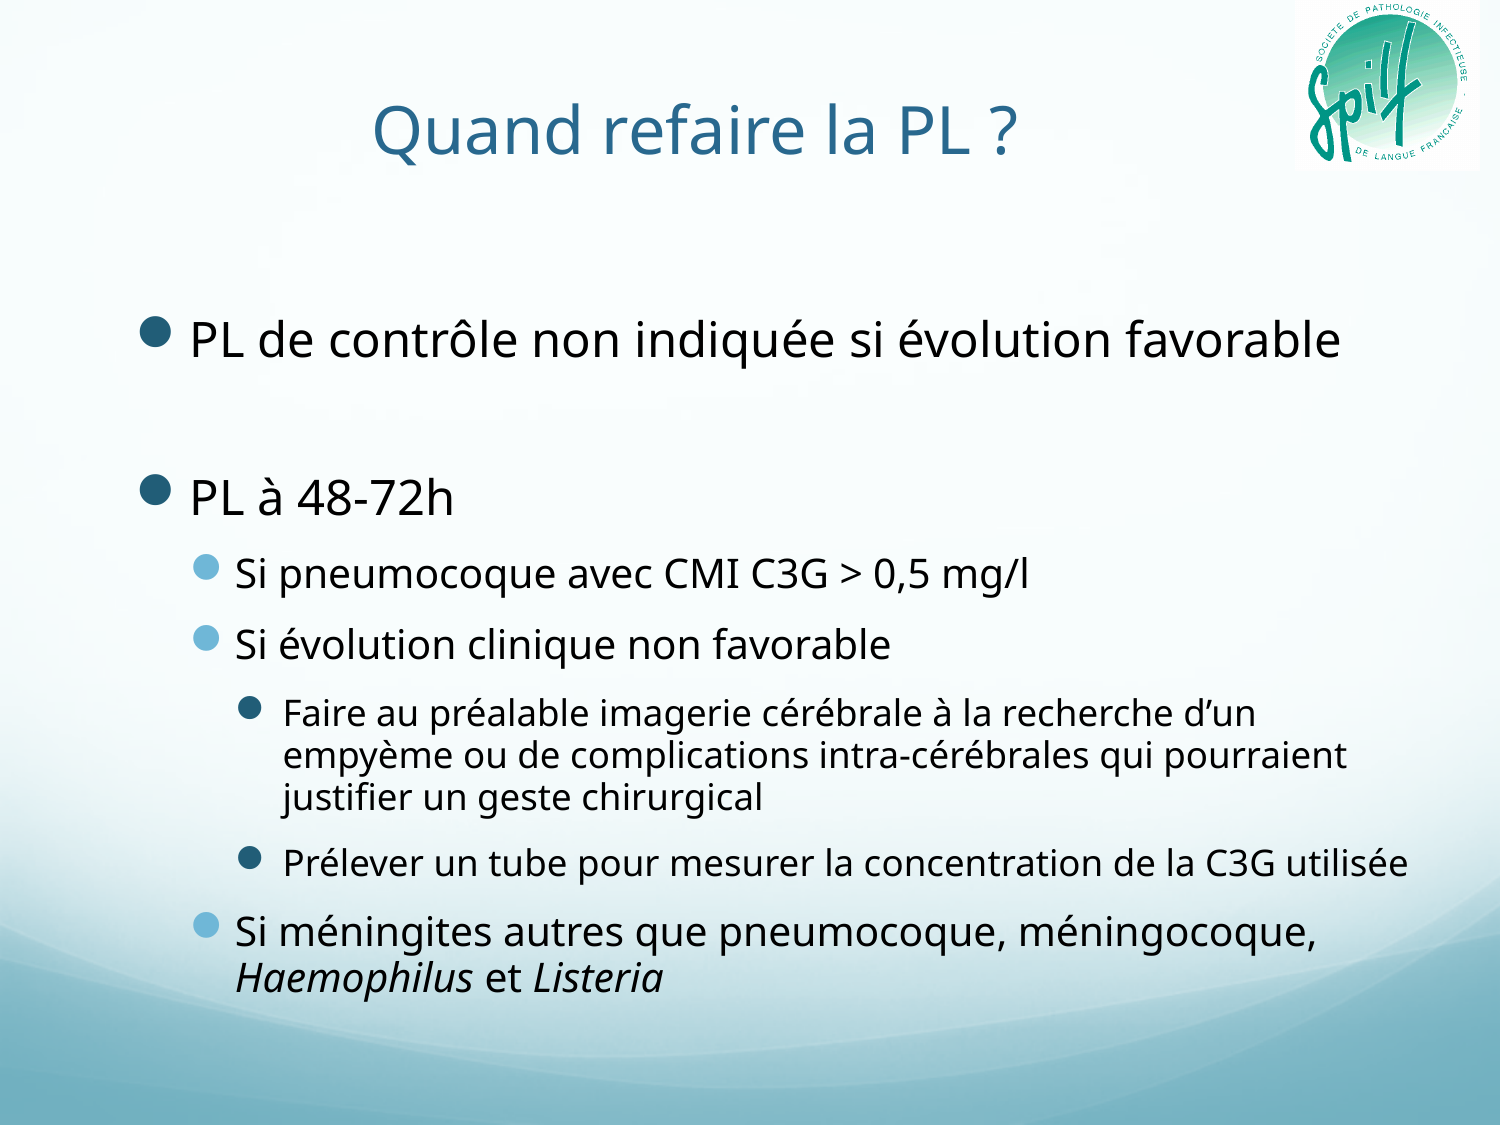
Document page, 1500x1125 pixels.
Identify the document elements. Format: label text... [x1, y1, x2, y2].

title Quand refaire la PL ? [22, 42, 1368, 224]
list PL de contrôle non indiquée si évolution favorable PL à 48-72h Si pneumocoque avec CMI C3G > 0,5 mg/l Si évolution clinique non favorable Faire au préalable imagerie cérébrale à la recherche d’un empyème ou de complications intra-cérébrales qui pourraient justifier un geste chirurgical Prélever un tube pour mesurer la concentration de la C3G utilisée Si méningites autres que pneumocoque, méningocoque, Haemophilus et Listeria [64, 304, 1452, 1024]
picture [1295, 0, 1480, 171]
